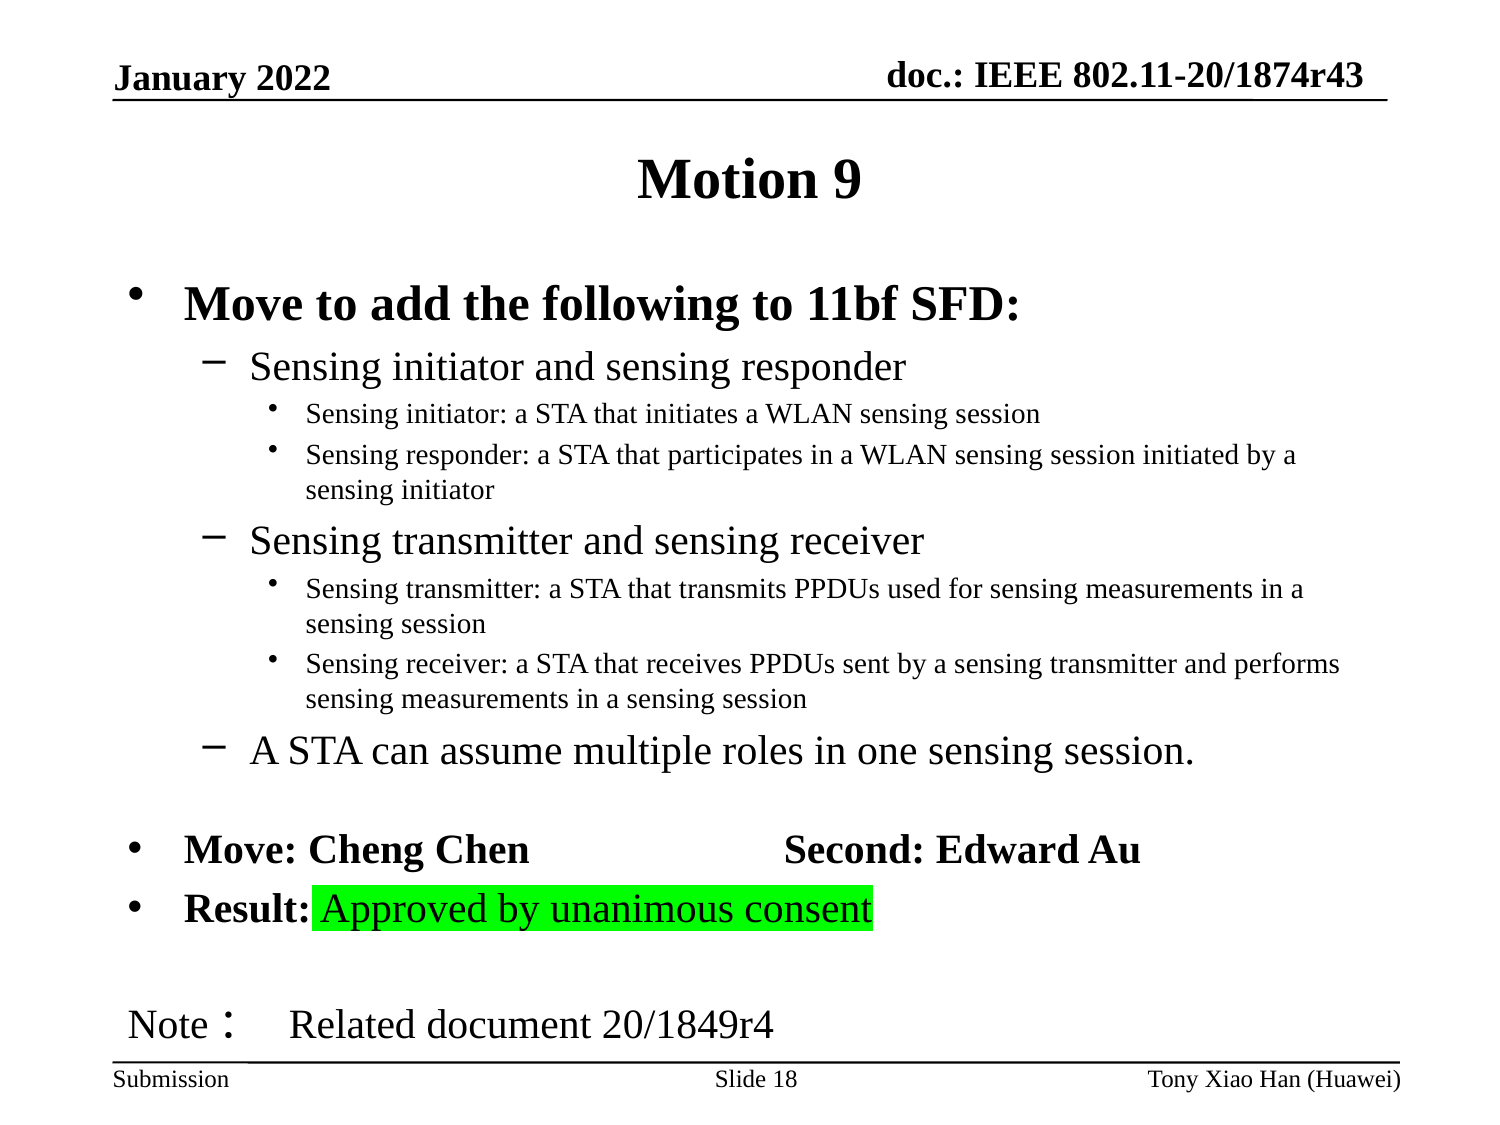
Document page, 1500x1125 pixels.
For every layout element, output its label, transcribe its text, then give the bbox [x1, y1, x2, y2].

footer Tony Xiao Han (Huawei) [999, 1061, 1402, 1093]
text_box Move to add the following to 11bf SFD: Sensing initiator and sensing responder Sensing initiator: a STA that initiates a WLAN sensing session Sensing responder: a STA that participates in a WLAN sensing session initiated by a sensing initiator Sensing transmitter and sensing receiver Sensing transmitter: a STA that transmits PPDUs used for sensing measurements in a sensing session Sensing receiver: a STA that receives PPDUs sent by a sensing transmitter and performs sensing measurements in a sensing session A STA can assume multiple roles in one sensing session. Move: Cheng Chen Second: Edward Au Result: Approved by unanimous consent Note： Related document 20/1849r4 [112, 262, 1388, 950]
text_box Motion 9 [112, 87, 1388, 262]
slide_number Slide 18 [712, 1061, 800, 1093]
